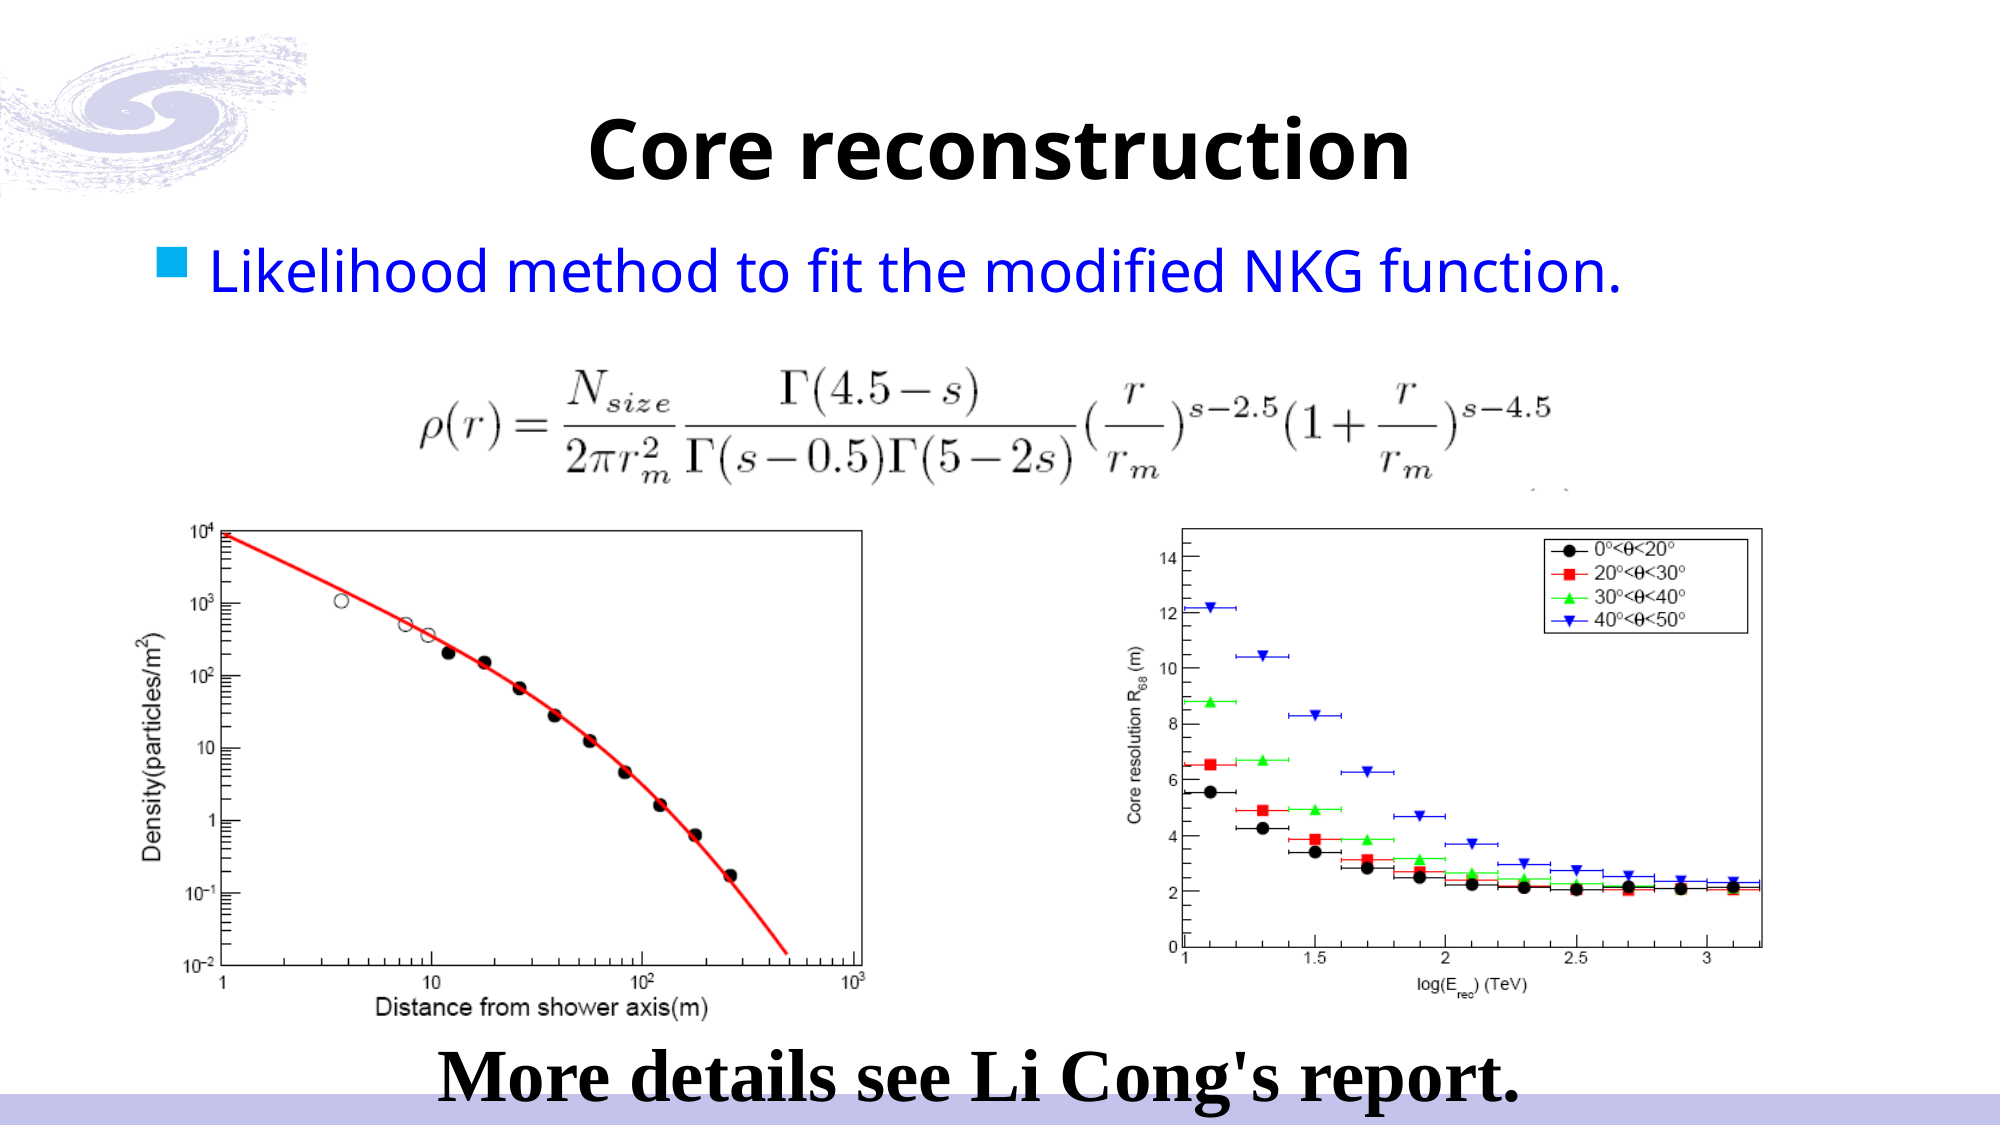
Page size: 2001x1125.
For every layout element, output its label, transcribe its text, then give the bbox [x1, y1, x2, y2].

list Likelihood method to fit the modified NKG function. [137, 226, 1863, 348]
title Core reconstruction [137, 37, 1863, 226]
picture [1096, 497, 1788, 1007]
picture [0, 27, 307, 197]
picture [103, 346, 1572, 1031]
text_box More details see Li Cong's report. [314, 1019, 1663, 1125]
